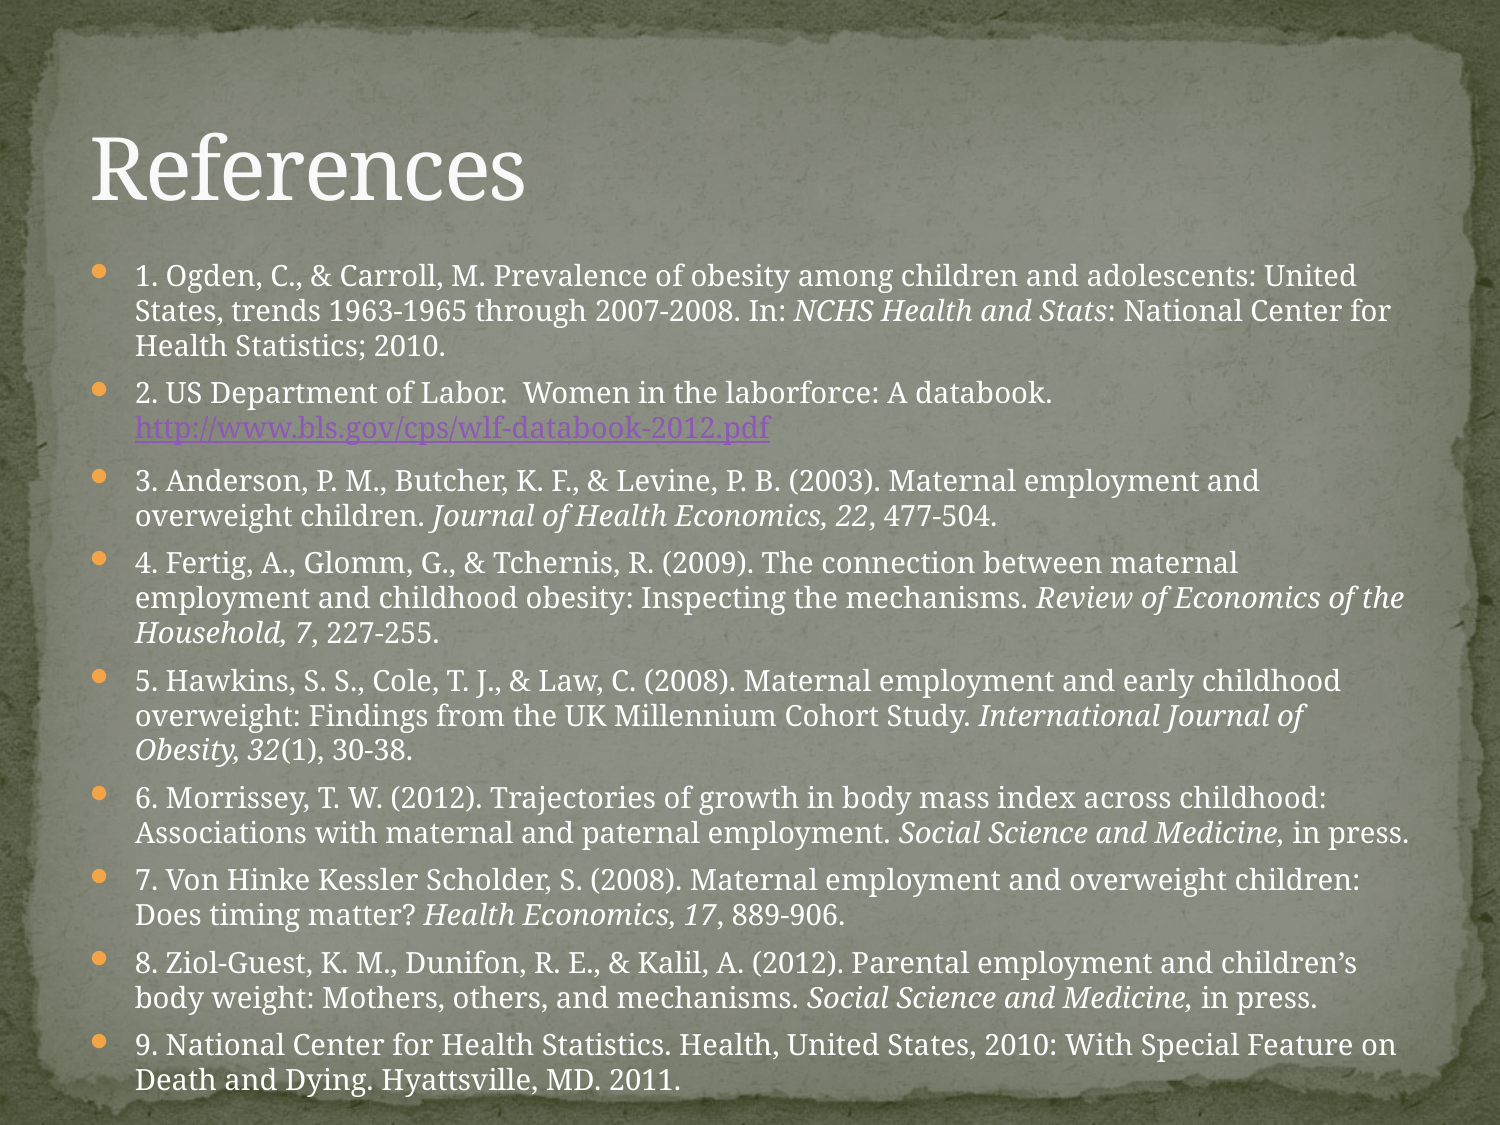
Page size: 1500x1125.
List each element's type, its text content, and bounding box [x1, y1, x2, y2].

list 1. Ogden, C., & Carroll, M. Prevalence of obesity among children and adolescents: United States, trends 1963-1965 through 2007-2008. In: NCHS Health and Stats: National Center for Health Statistics; 2010. 2. US Department of Labor. Women in the laborforce: A databook. http://www.bls.gov/cps/wlf-databook-2012.pdf 3. Anderson, P. M., Butcher, K. F., & Levine, P. B. (2003). Maternal employment and overweight children. Journal of Health Economics, 22, 477-504. 4. Fertig, A., Glomm, G., & Tchernis, R. (2009). The connection between maternal employment and childhood obesity: Inspecting the mechanisms. Review of Economics of the Household, 7, 227-255. 5. Hawkins, S. S., Cole, T. J., & Law, C. (2008). Maternal employment and early childhood overweight: Findings from the UK Millennium Cohort Study. International Journal of Obesity, 32(1), 30-38. 6. Morrissey, T. W. (2012). Trajectories of growth in body mass index across childhood: Associations with maternal and paternal employment. Social Science and Medicine, in press. 7. Von Hinke Kessler Scholder, S. (2008). Maternal employment and overweight children: Does timing matter? Health Economics, 17, 889-906. 8. Ziol-Guest, K. M., Dunifon, R. E., & Kalil, A. (2012). Parental employment and children’s body weight: Mothers, others, and mechanisms. Social Science and Medicine, in press. 9. National Center for Health Statistics. Health, United States, 2010: With Special Feature on Death and Dying. Hyattsville, MD. 2011. [75, 249, 1425, 1000]
title References [74, 24, 1425, 225]
